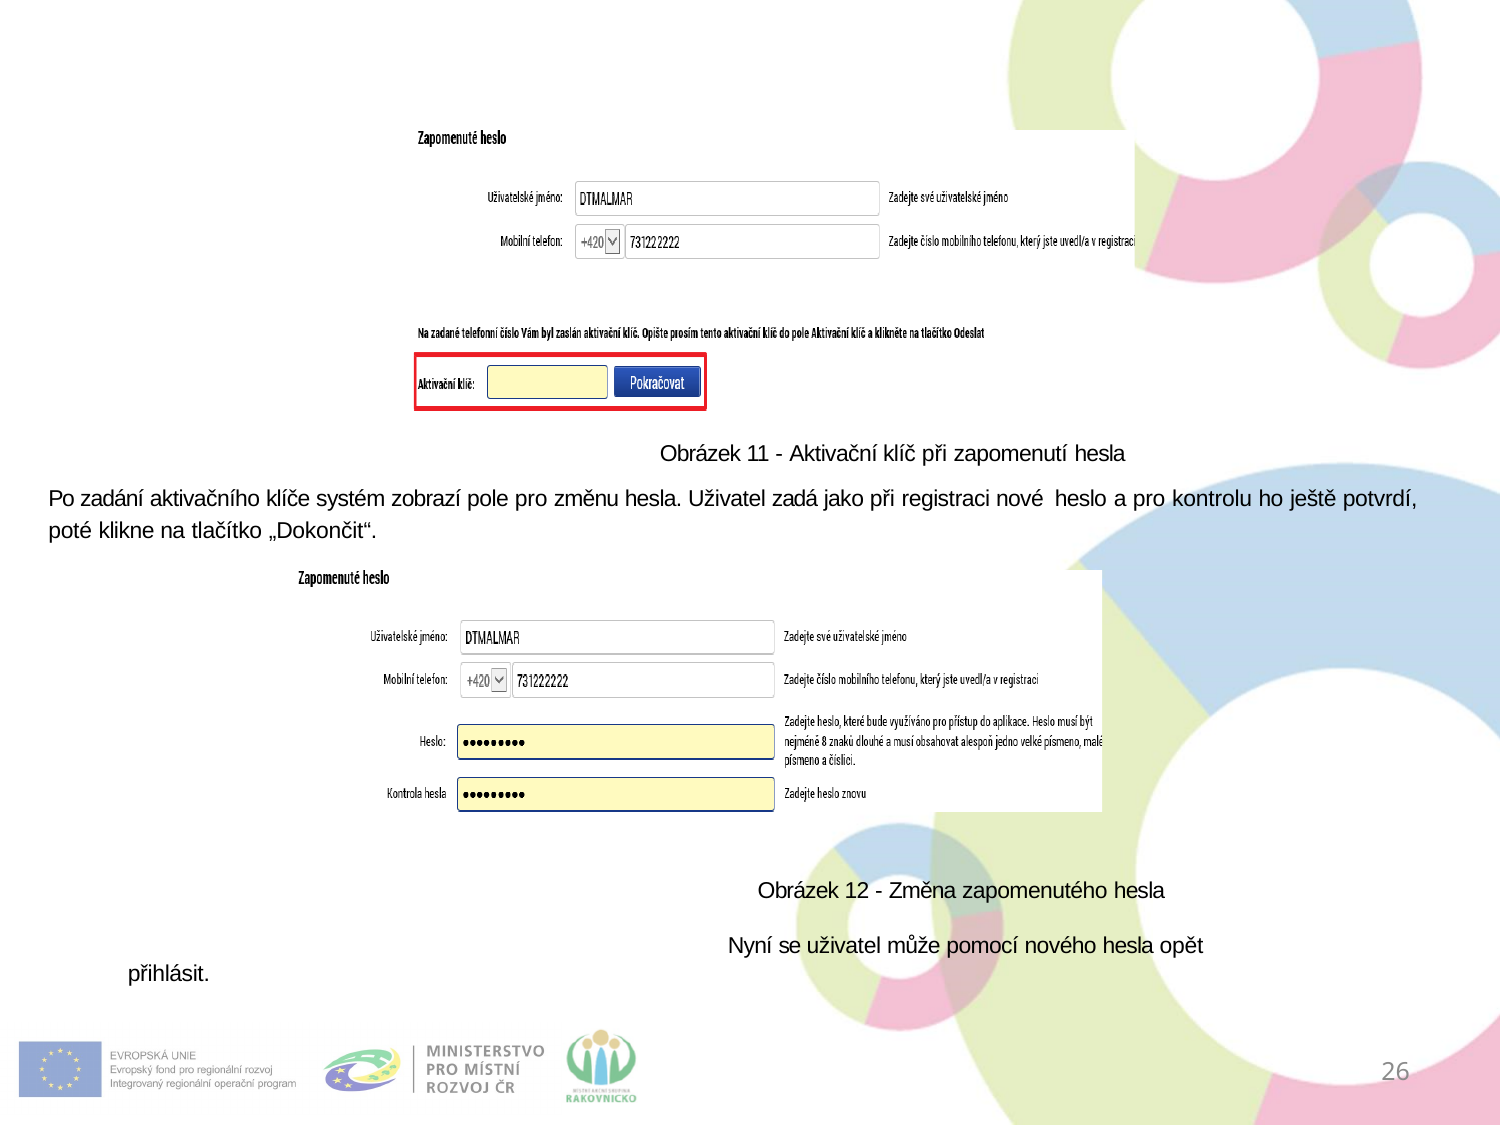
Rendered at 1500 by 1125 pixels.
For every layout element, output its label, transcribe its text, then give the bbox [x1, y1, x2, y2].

picture [0, 0, 1500, 1125]
slide_number 26 [1074, 1042, 1425, 1103]
text_box Obrázek 12 - Změna zapomenutého hesla Nyní se uživatel může pomocí nového hesla opět přihlásit. [126, 874, 1249, 986]
text_box Obrázek 11 - Aktivační klíč při zapomenutí hesla Po zadání aktivačního klíče systém zobrazí pole pro změnu hesla. Uživatel zadá jako při registraci nové heslo a pro kontrolu ho ještě potvrdí, poté klikne na tlačítko „Dokončit“. [46, 436, 1451, 544]
text_box [298, 570, 1103, 812]
text_box [413, 130, 1135, 411]
